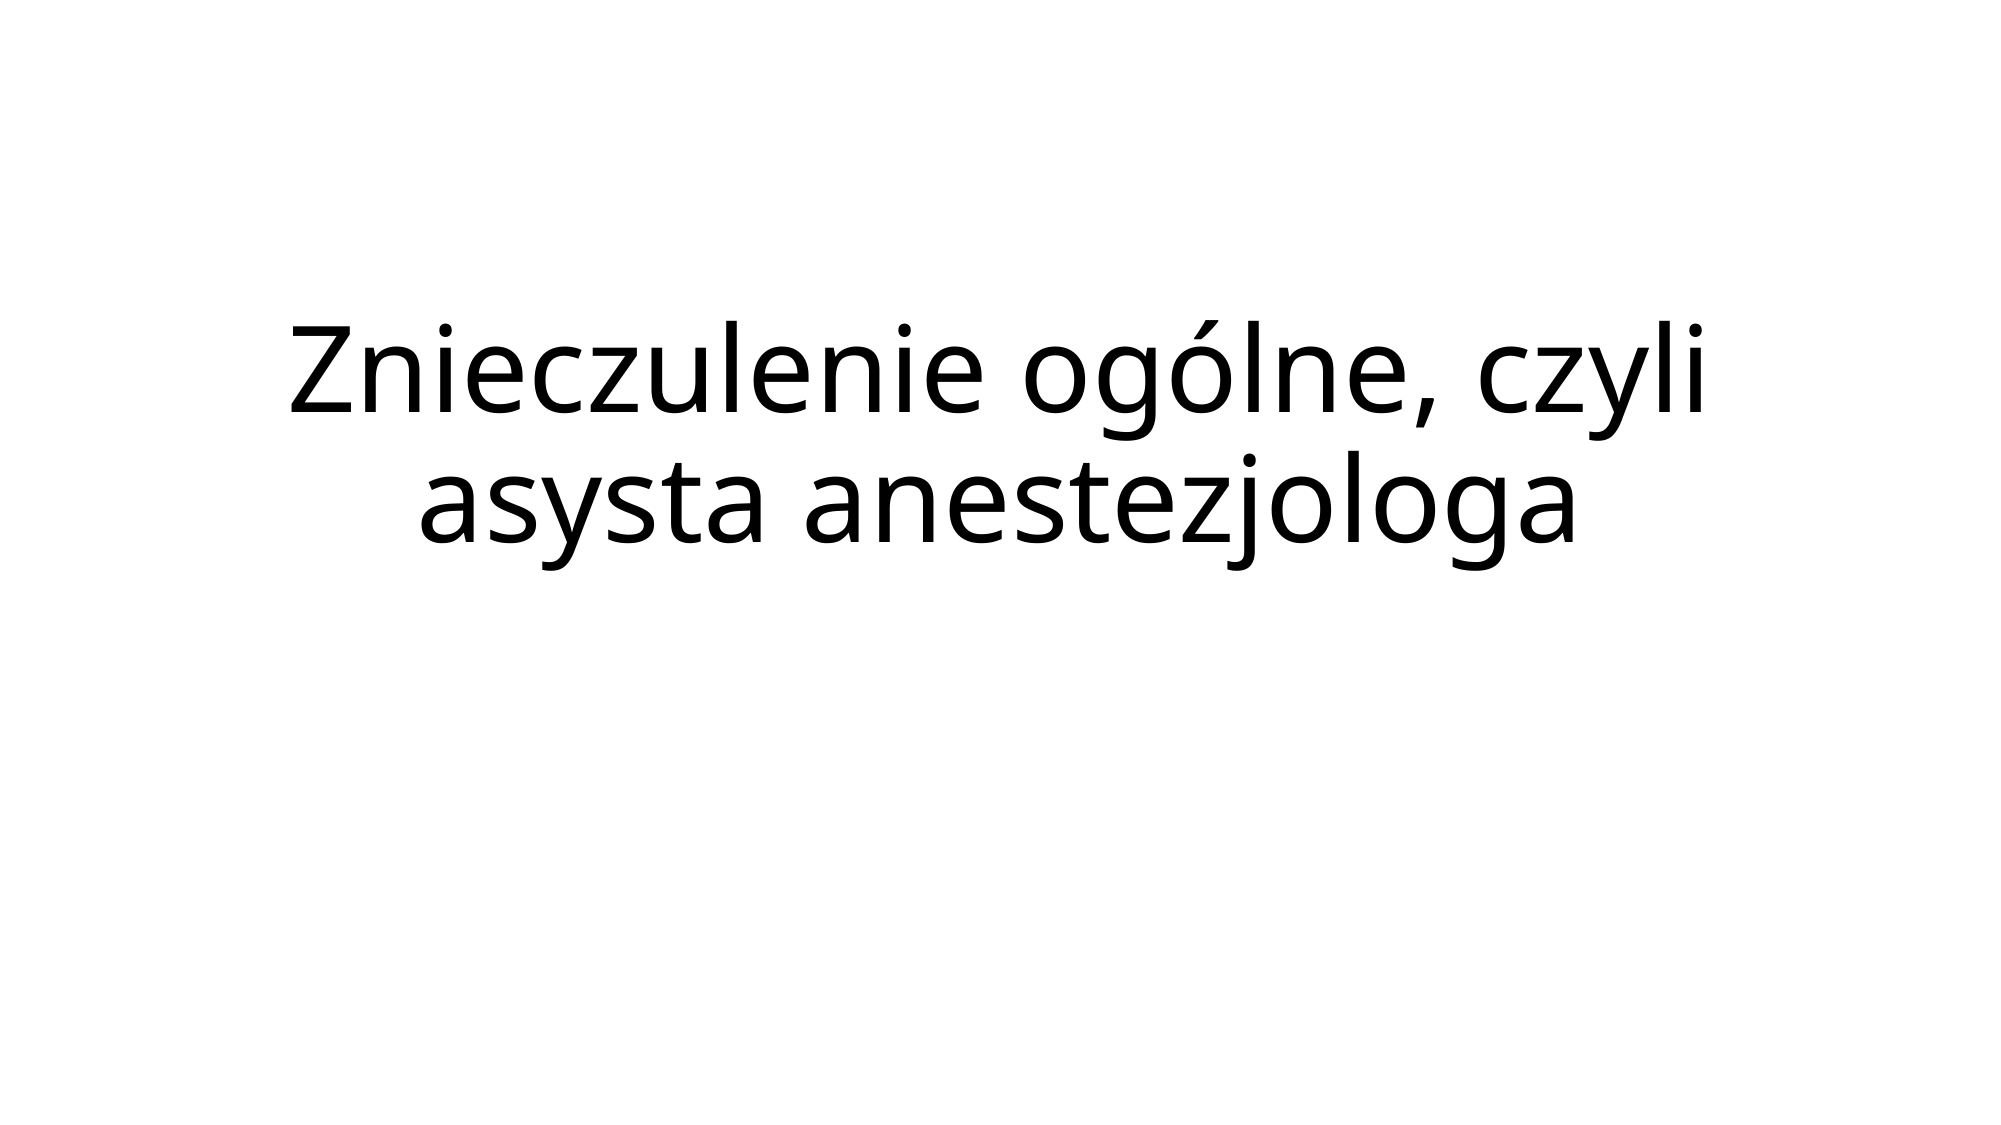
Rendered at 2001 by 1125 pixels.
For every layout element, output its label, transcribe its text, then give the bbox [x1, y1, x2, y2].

title Znieczulenie ogólne, czyli asysta anestezjologa [249, 184, 1750, 576]
